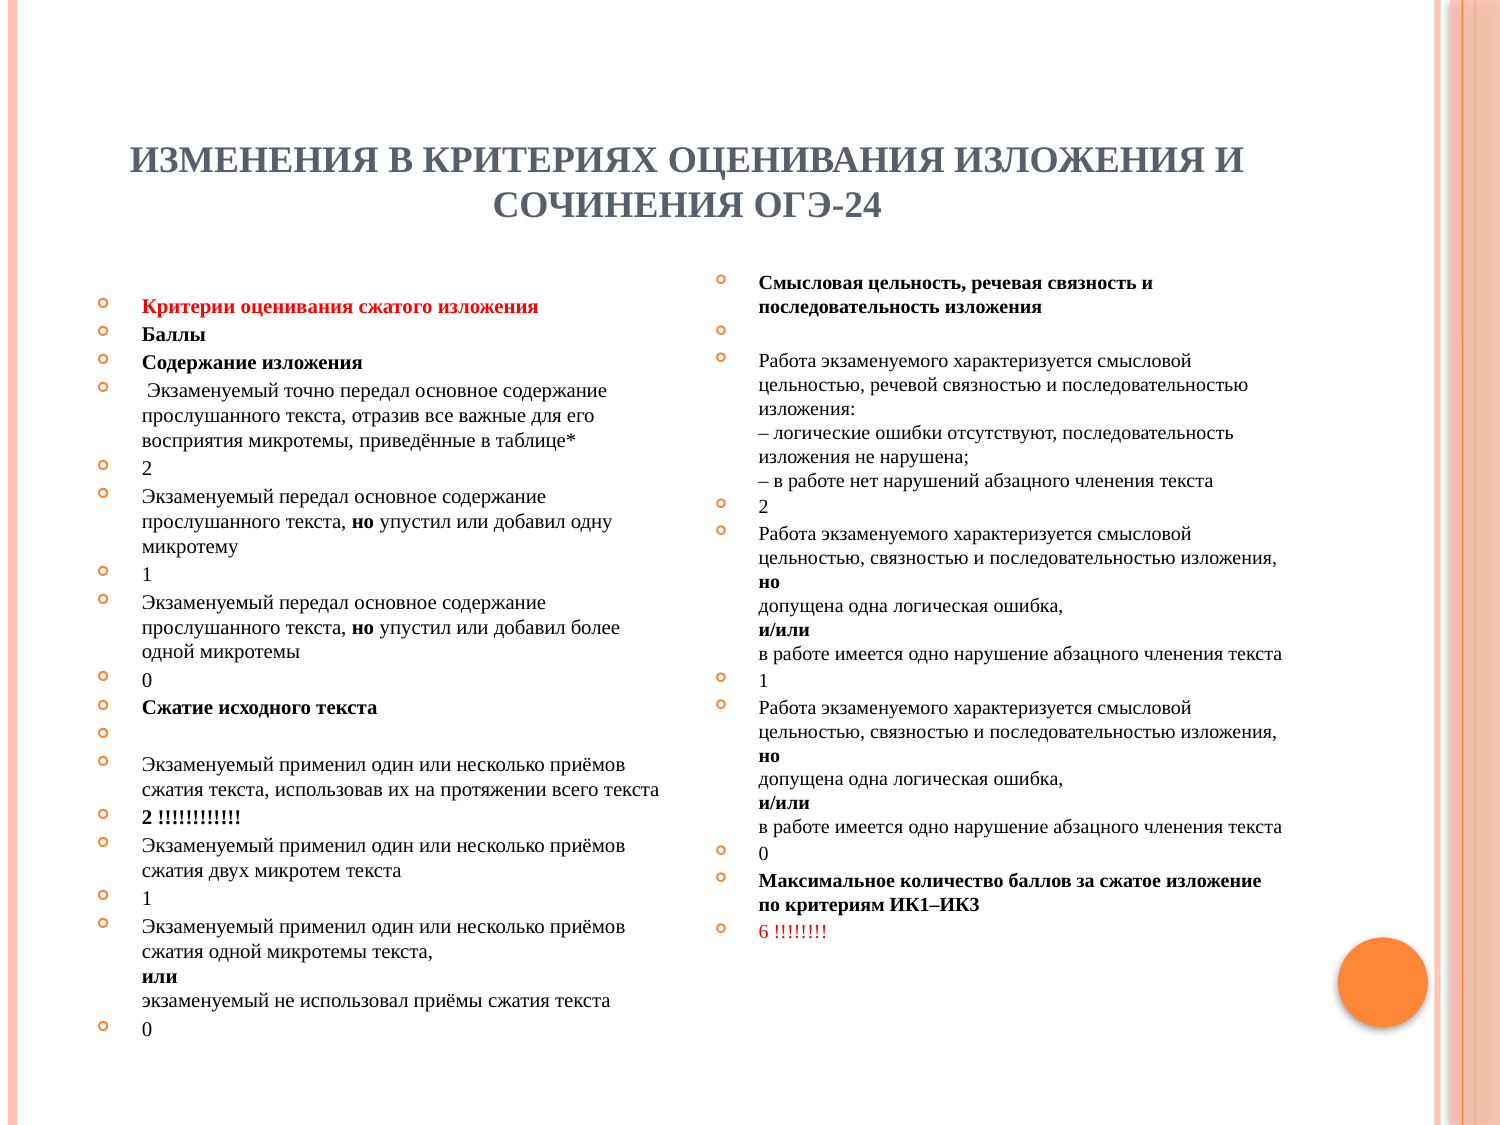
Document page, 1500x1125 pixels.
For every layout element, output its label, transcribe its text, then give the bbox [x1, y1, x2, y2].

list Смысловая цельность, речевая связность и последовательность изложения Работа экзаменуемого характеризуется смысловой цельностью, речевой связностью и последовательностью изложения: – логические ошибки отсутствуют, последовательность изложения не нарушена; – в работе нет нарушений абзацного членения текста 2 Работа экзаменуемого характеризуется смысловой цельностью, связностью и последовательностью изложения, но допущена одна логическая ошибка, и/или в работе имеется одно нарушение абзацного членения текста 1 Работа экзаменуемого характеризуется смысловой цельностью, связностью и последовательностью изложения, но допущена одна логическая ошибка, и/или в работе имеется одно нарушение абзацного членения текста 0 Максимальное количество баллов за сжатое изложение по критериям ИК1–ИК3 6 !!!!!!!! [700, 262, 1301, 1013]
list Критерии оценивания сжатого изложения Баллы Содержание изложения Экзаменуемый точно передал основное содержание прослушанного текста, отразив все важные для его восприятия микротемы, приведённые в таблице* 2 Экзаменуемый передал основное содержание прослушанного текста, но упустил или добавил одну микротему 1 Экзаменуемый передал основное содержание прослушанного текста, но упустил или добавил более одной микротемы 0 Сжатие исходного текста Экзаменуемый применил один или несколько приёмов сжатия текста, использовав их на протяжении всего текста 2 !!!!!!!!!!!! Экзаменуемый применил один или несколько приёмов сжатия двух микротем текста 1 Экзаменуемый применил один или несколько приёмов сжатия одной микротемы текста, или экзаменуемый не использовал приёмы сжатия текста 0 [82, 262, 675, 1090]
title Изменения в критериях оценивания изложения и сочинения ОГЭ-24 [75, 45, 1300, 233]
